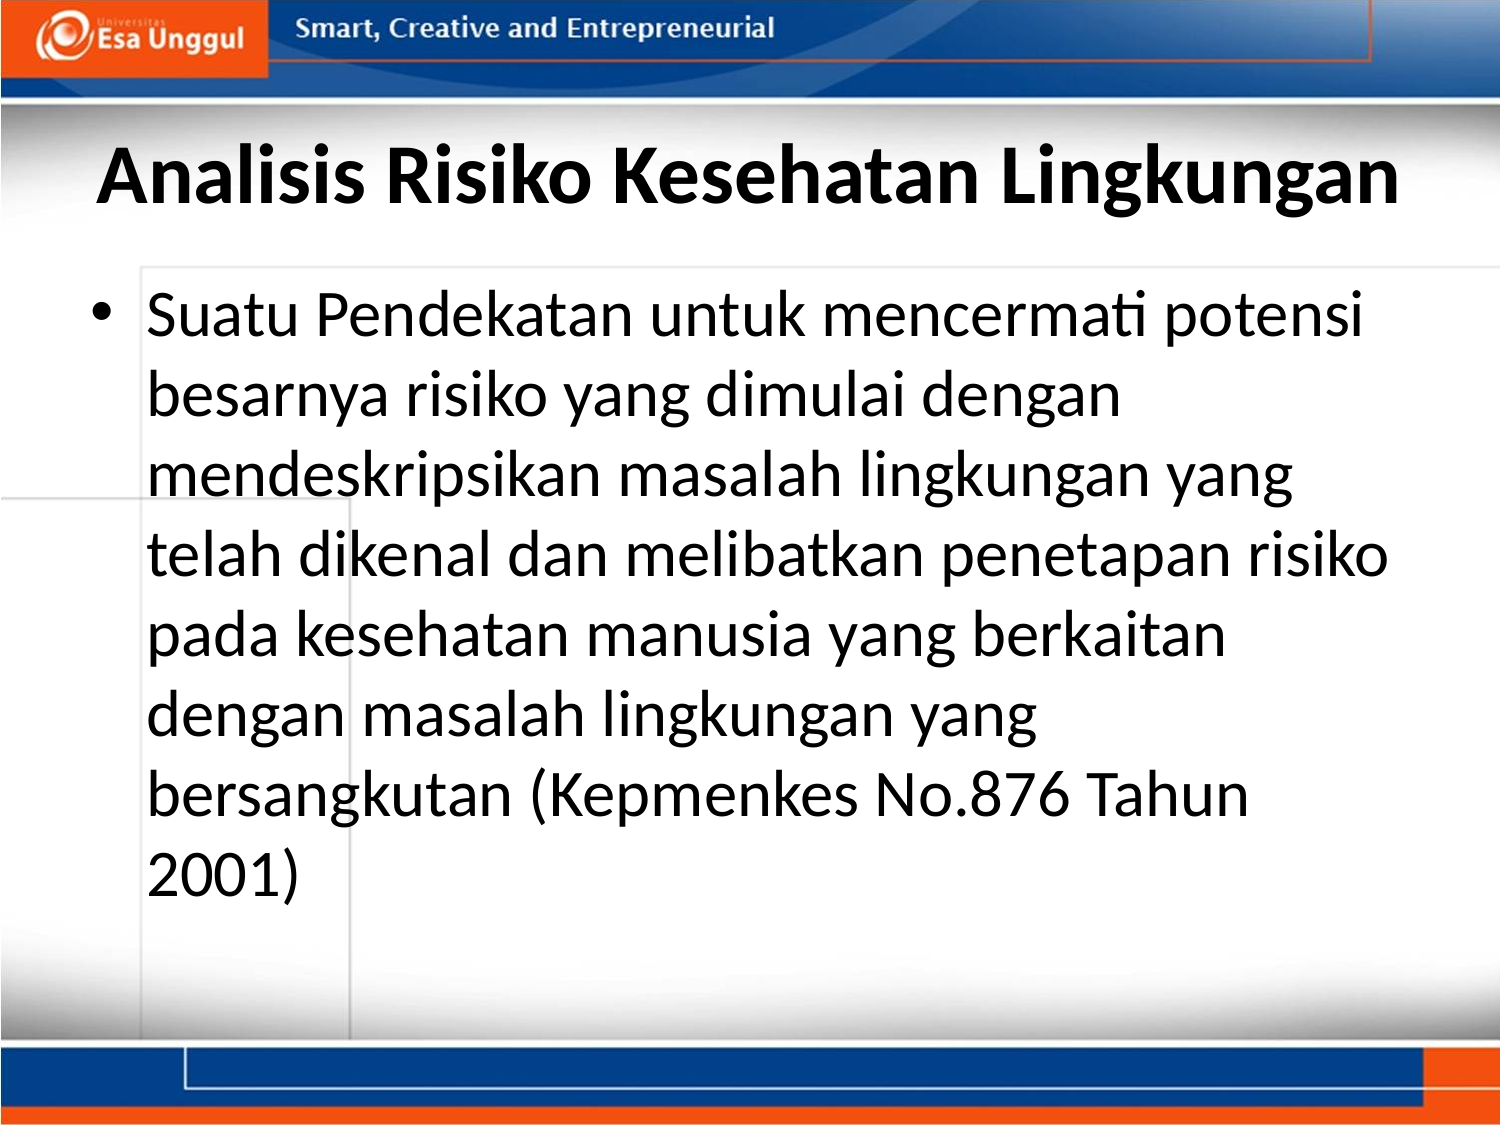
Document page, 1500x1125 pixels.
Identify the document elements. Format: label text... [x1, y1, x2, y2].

title Analisis Risiko Kesehatan Lingkungan [75, 105, 1425, 233]
list Suatu Pendekatan untuk mencermati potensi besarnya risiko yang dimulai dengan mendeskripsikan masalah lingkungan yang telah dikenal dan melibatkan penetapan risiko pada kesehatan manusia yang berkaitan dengan masalah lingkungan yang bersangkutan (Kepmenkes No.876 Tahun 2001) [75, 262, 1425, 1005]
picture [0, 0, 1500, 1125]
